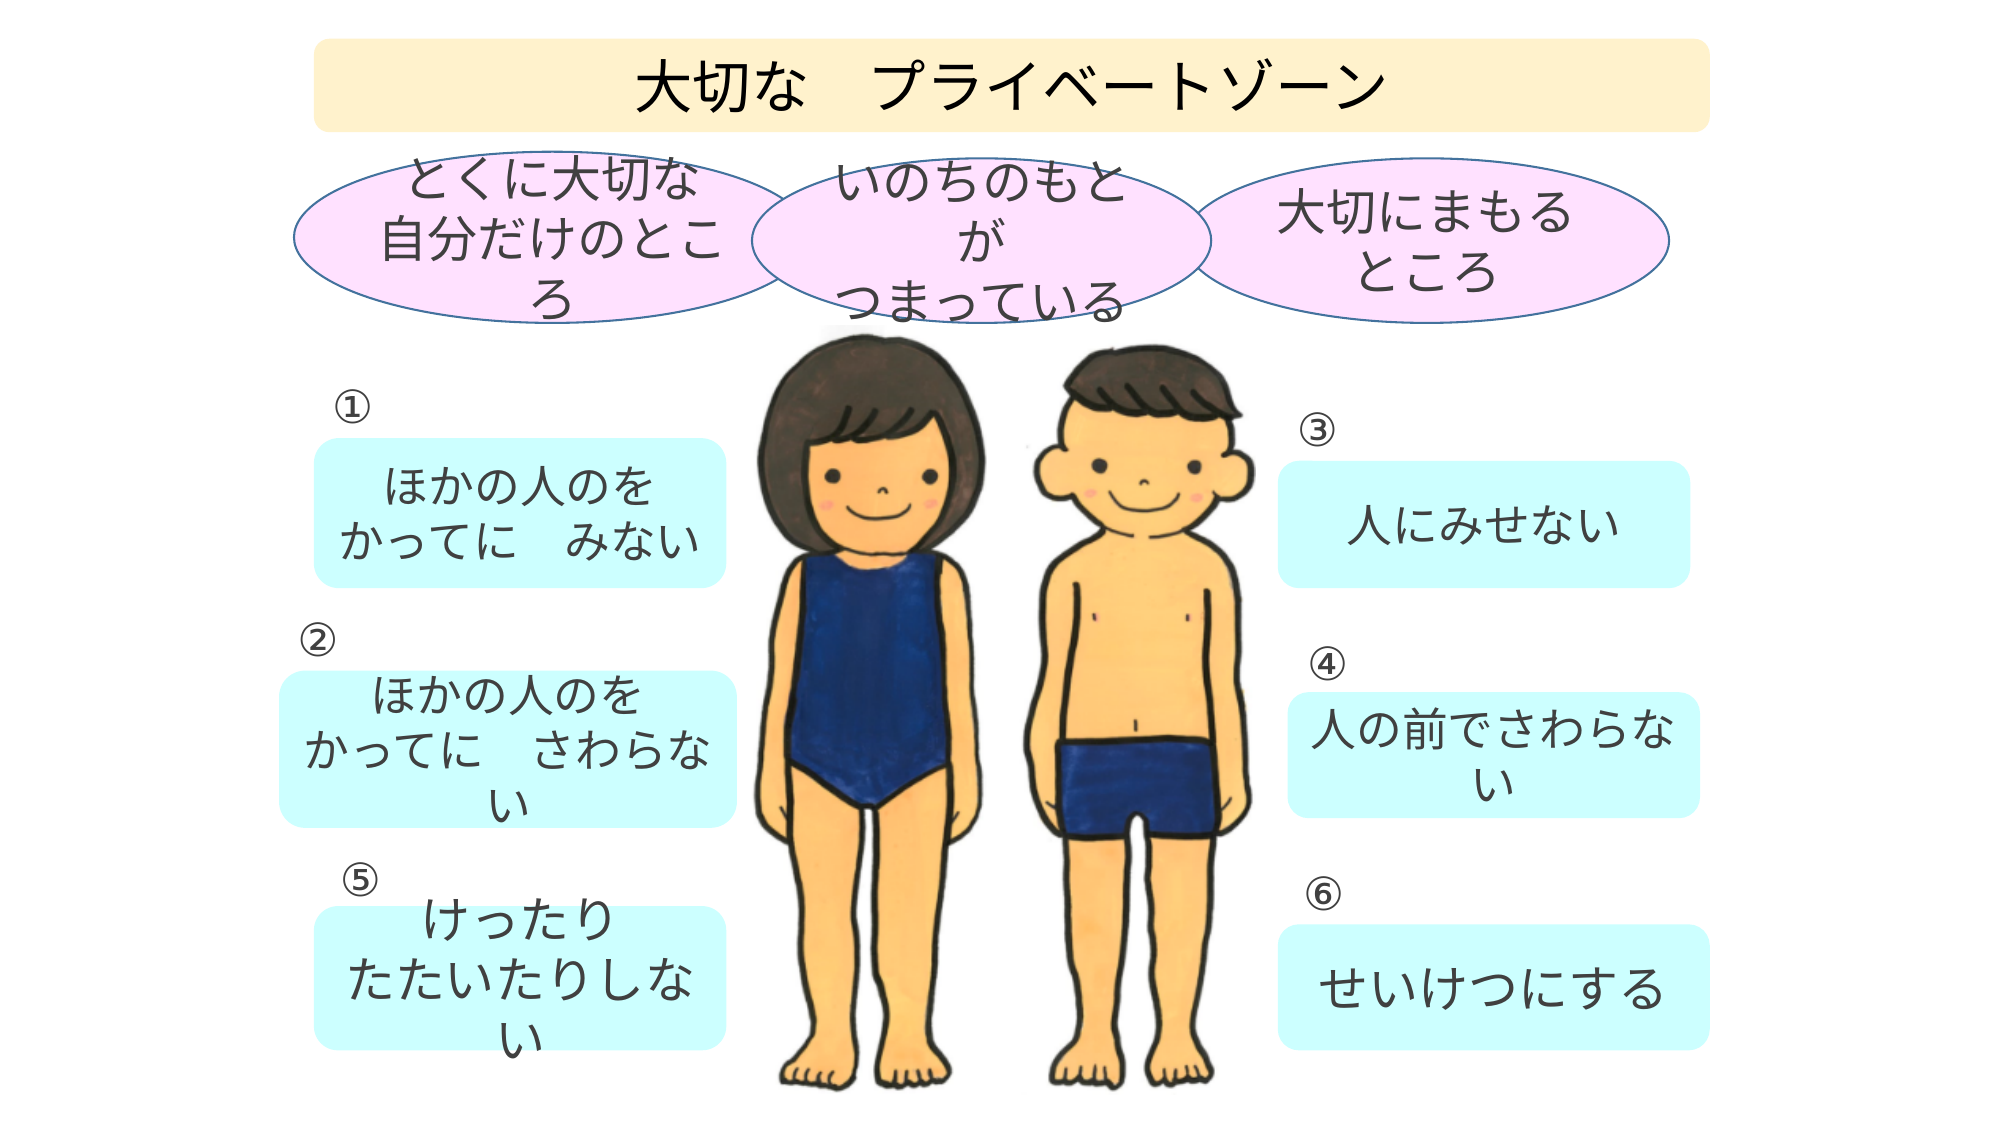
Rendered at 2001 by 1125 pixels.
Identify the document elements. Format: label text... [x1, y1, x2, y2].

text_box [1277, 859, 1710, 1051]
picture [1014, 338, 1256, 1095]
text_box 大切にまもる ところ [1198, 157, 1671, 324]
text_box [313, 845, 727, 1051]
text_box 大切な プライベートゾーン [312, 37, 1711, 134]
picture [751, 325, 993, 1097]
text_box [1277, 395, 1691, 589]
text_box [279, 605, 737, 828]
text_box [313, 372, 727, 589]
text_box とくに大切な 自分だけのところ [292, 150, 783, 324]
text_box いのちのもとが つまっている [750, 157, 1213, 324]
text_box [1287, 629, 1700, 819]
